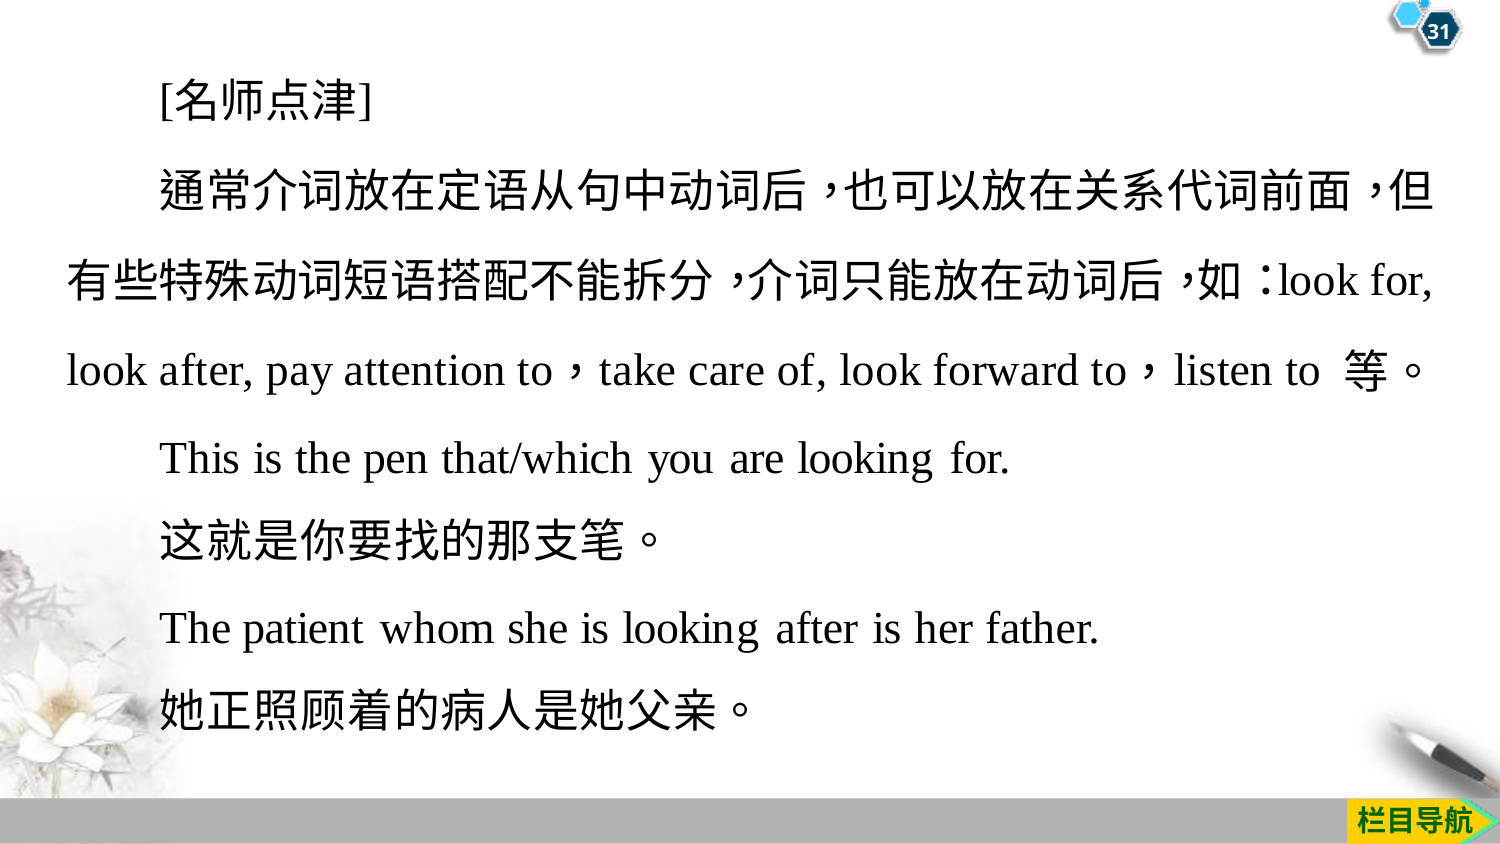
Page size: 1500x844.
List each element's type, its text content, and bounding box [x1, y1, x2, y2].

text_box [66, 71, 1434, 773]
picture [1347, 799, 1500, 844]
picture [0, 0, 1500, 798]
slide_number 31 [1378, 12, 1500, 71]
